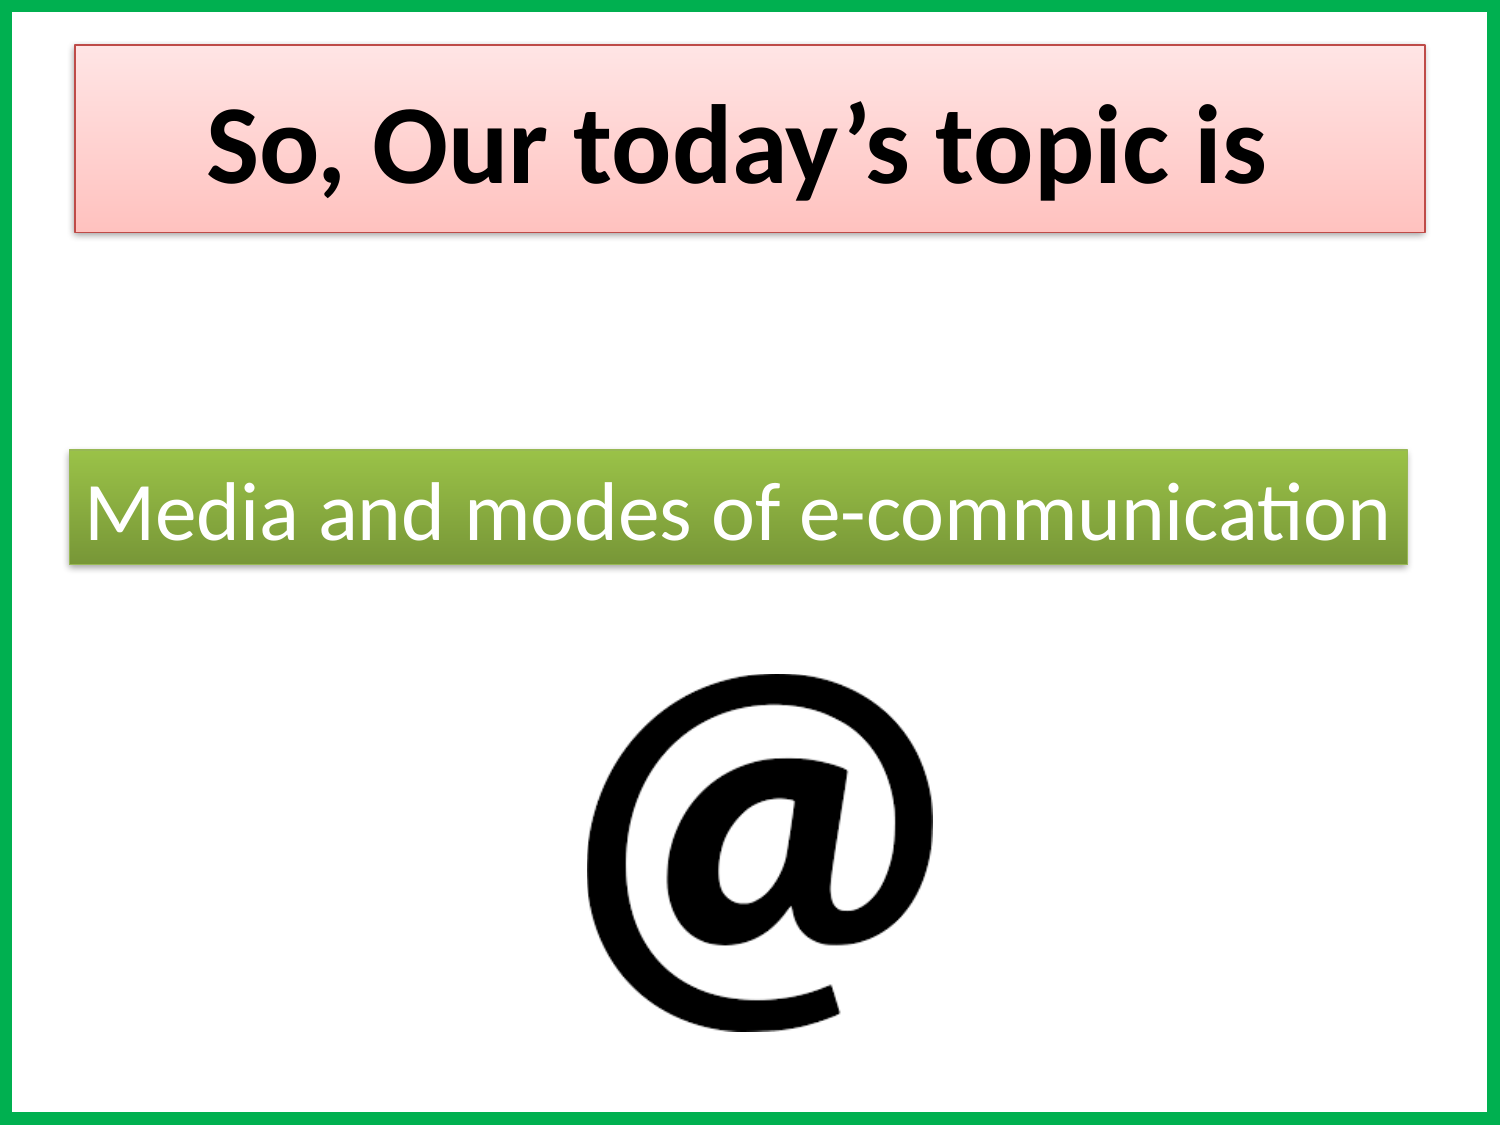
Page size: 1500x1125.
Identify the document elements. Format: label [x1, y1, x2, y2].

picture [587, 674, 933, 1032]
text_box [0, 0, 1500, 1125]
